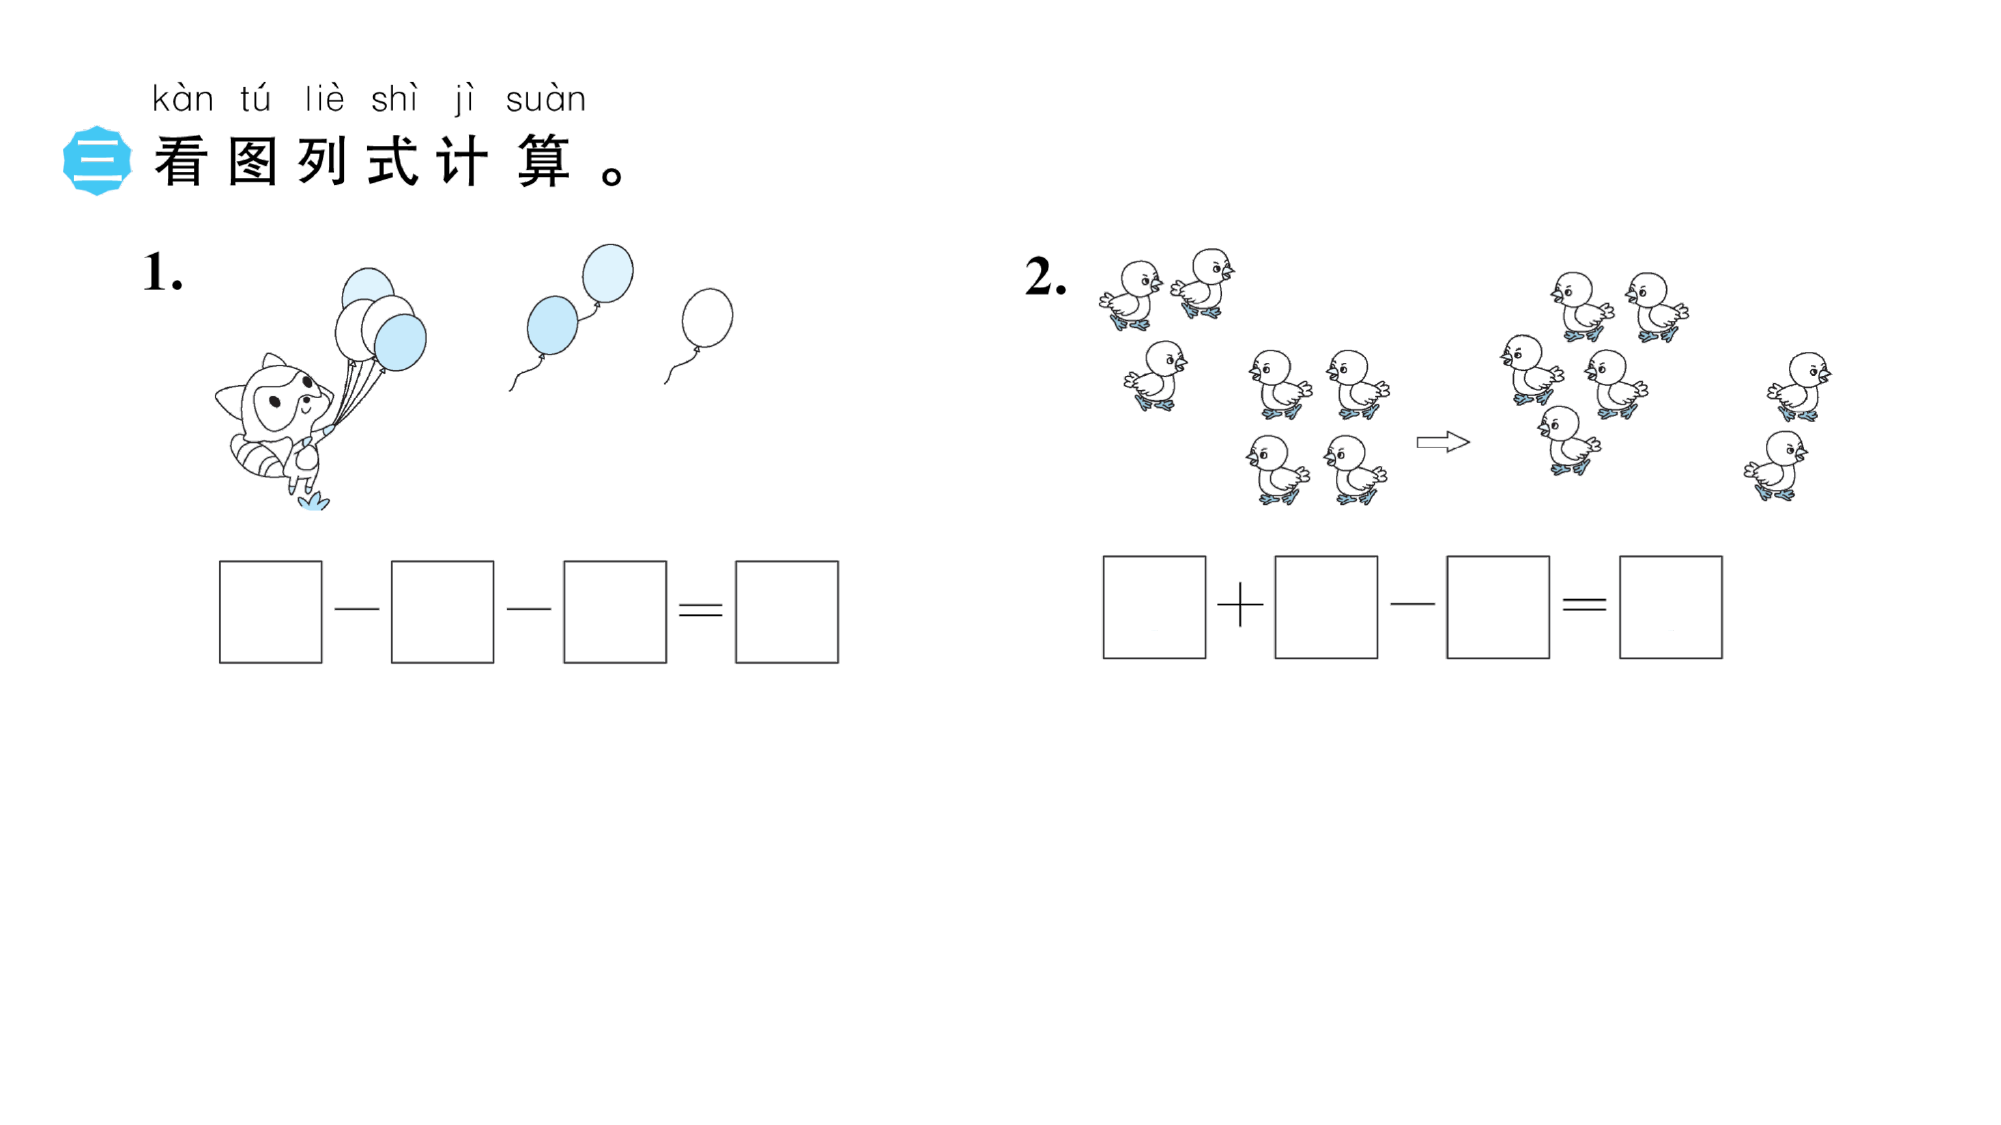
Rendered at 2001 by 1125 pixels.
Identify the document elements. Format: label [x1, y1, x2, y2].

picture [58, 58, 1949, 692]
